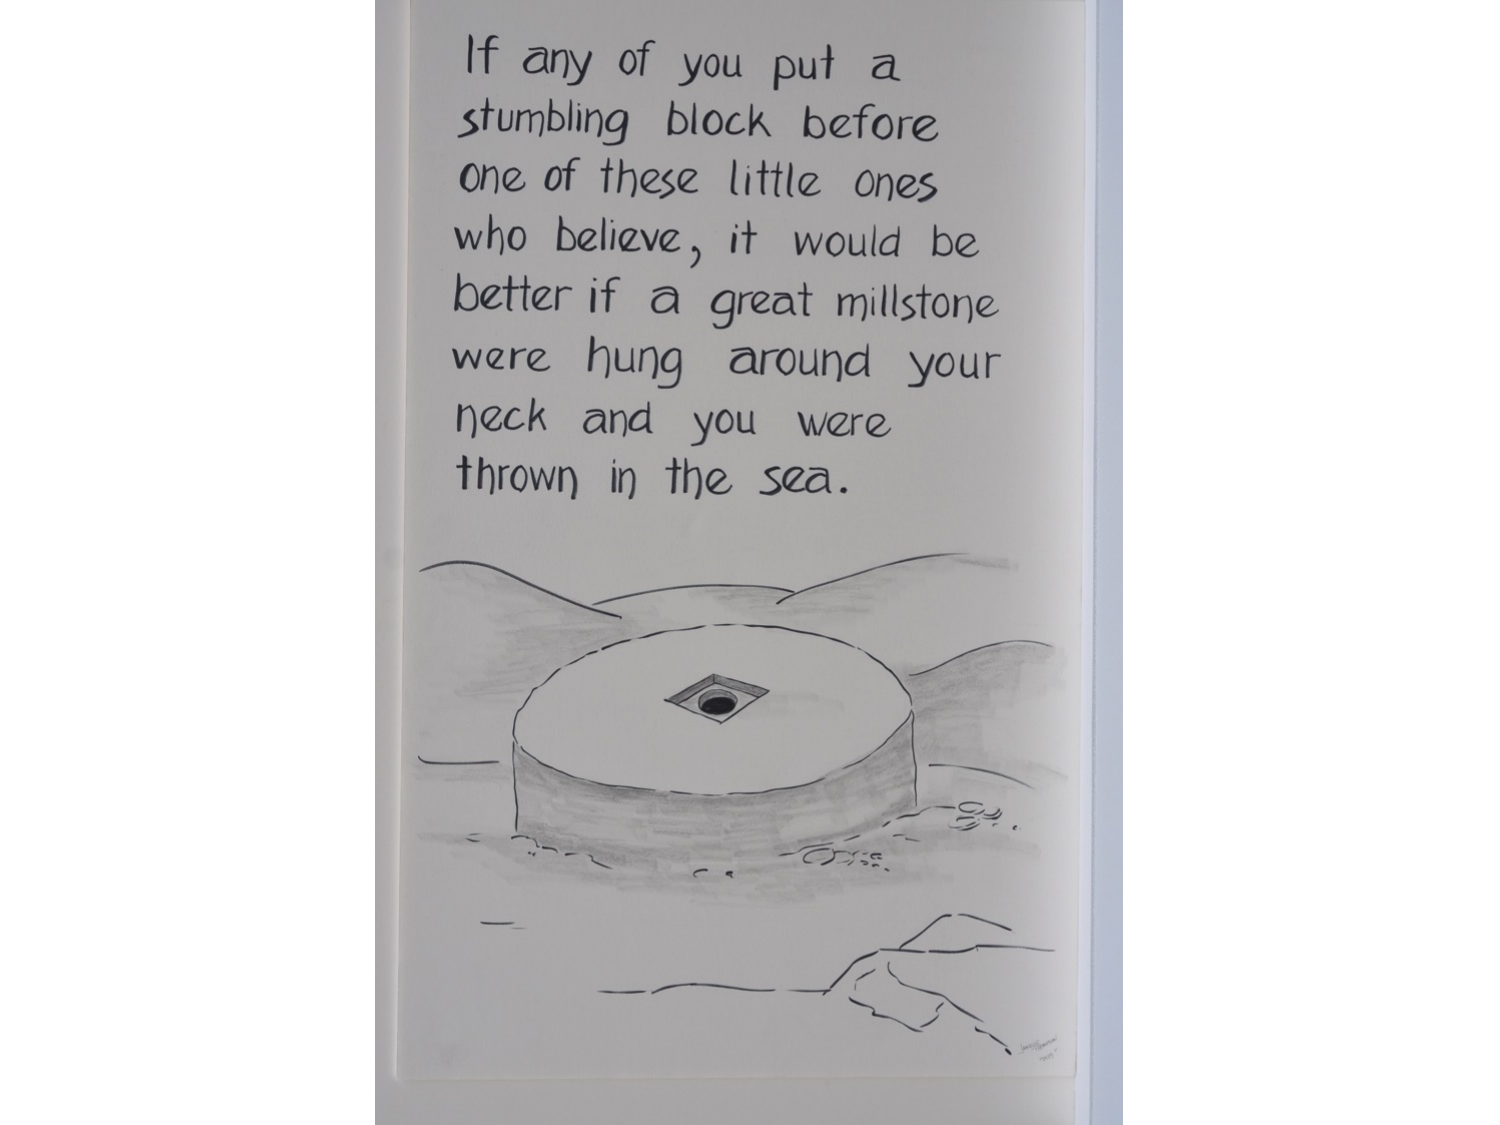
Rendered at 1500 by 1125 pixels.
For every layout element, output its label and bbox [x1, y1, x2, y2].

picture [374, 0, 1123, 1125]
